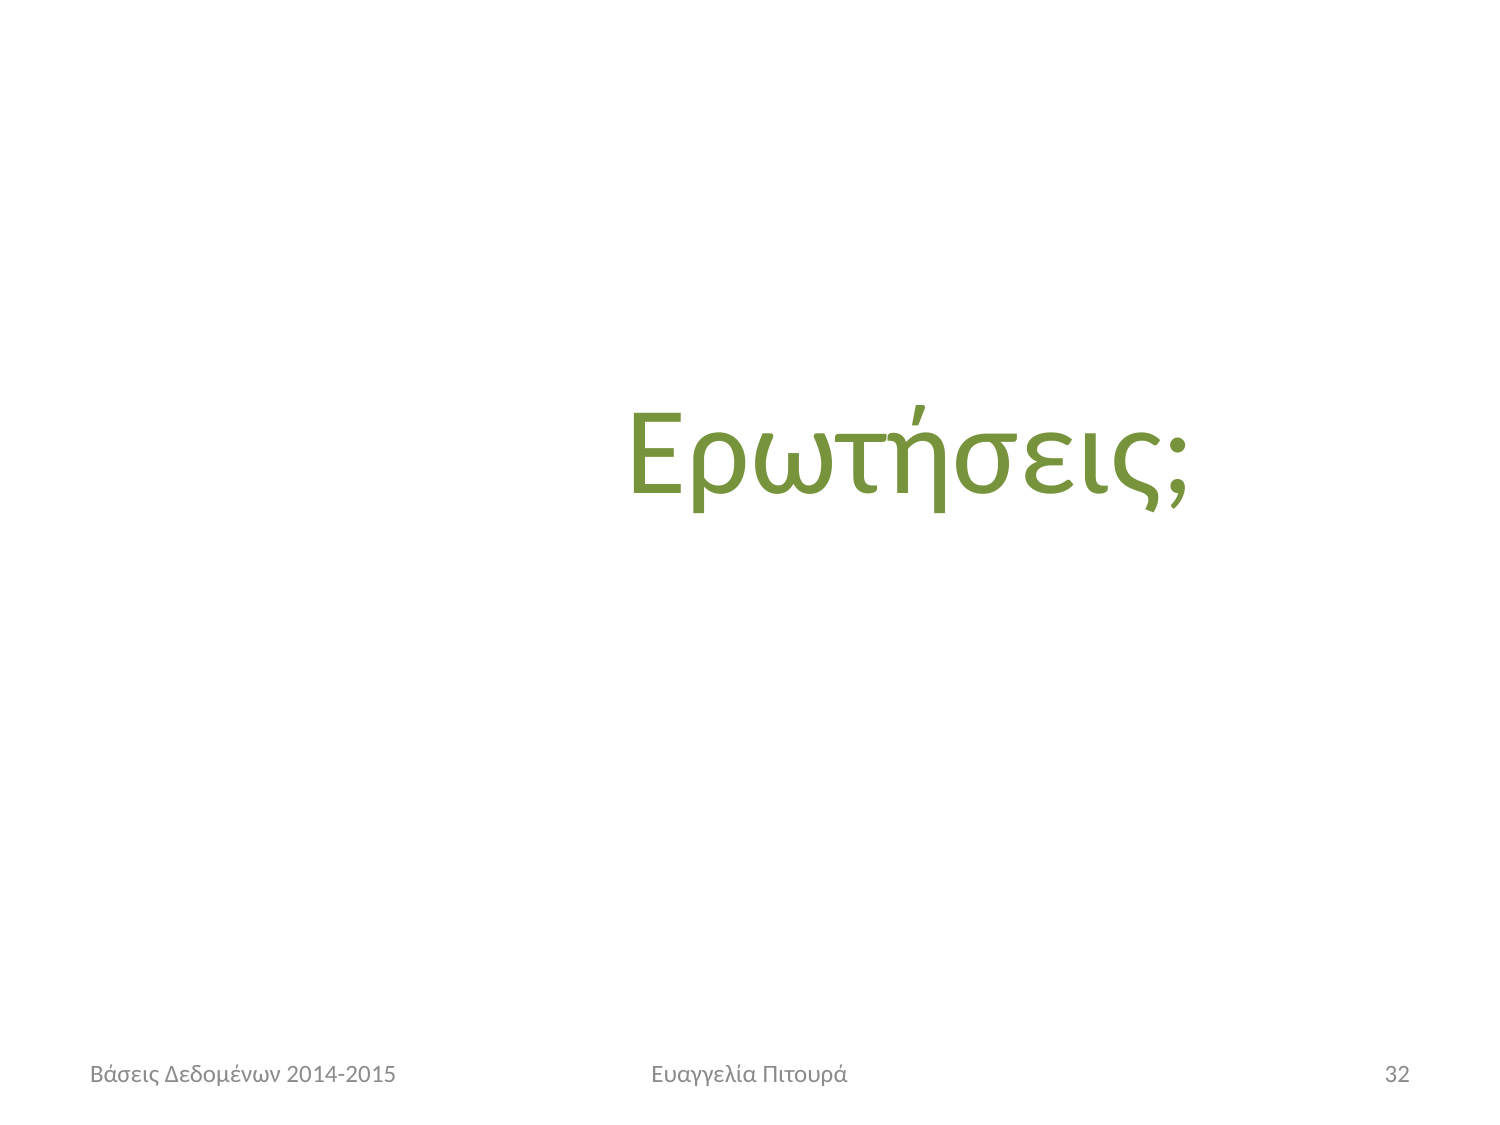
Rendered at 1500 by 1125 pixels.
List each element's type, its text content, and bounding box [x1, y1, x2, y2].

text_box Ερωτήσεις; [206, 361, 1211, 527]
slide_number Βάσεις Δεδομένων 2014-2015 [75, 1042, 425, 1103]
footer Ευαγγελία Πιτουρά [512, 1042, 988, 1103]
slide_number 32 [1074, 1042, 1425, 1103]
